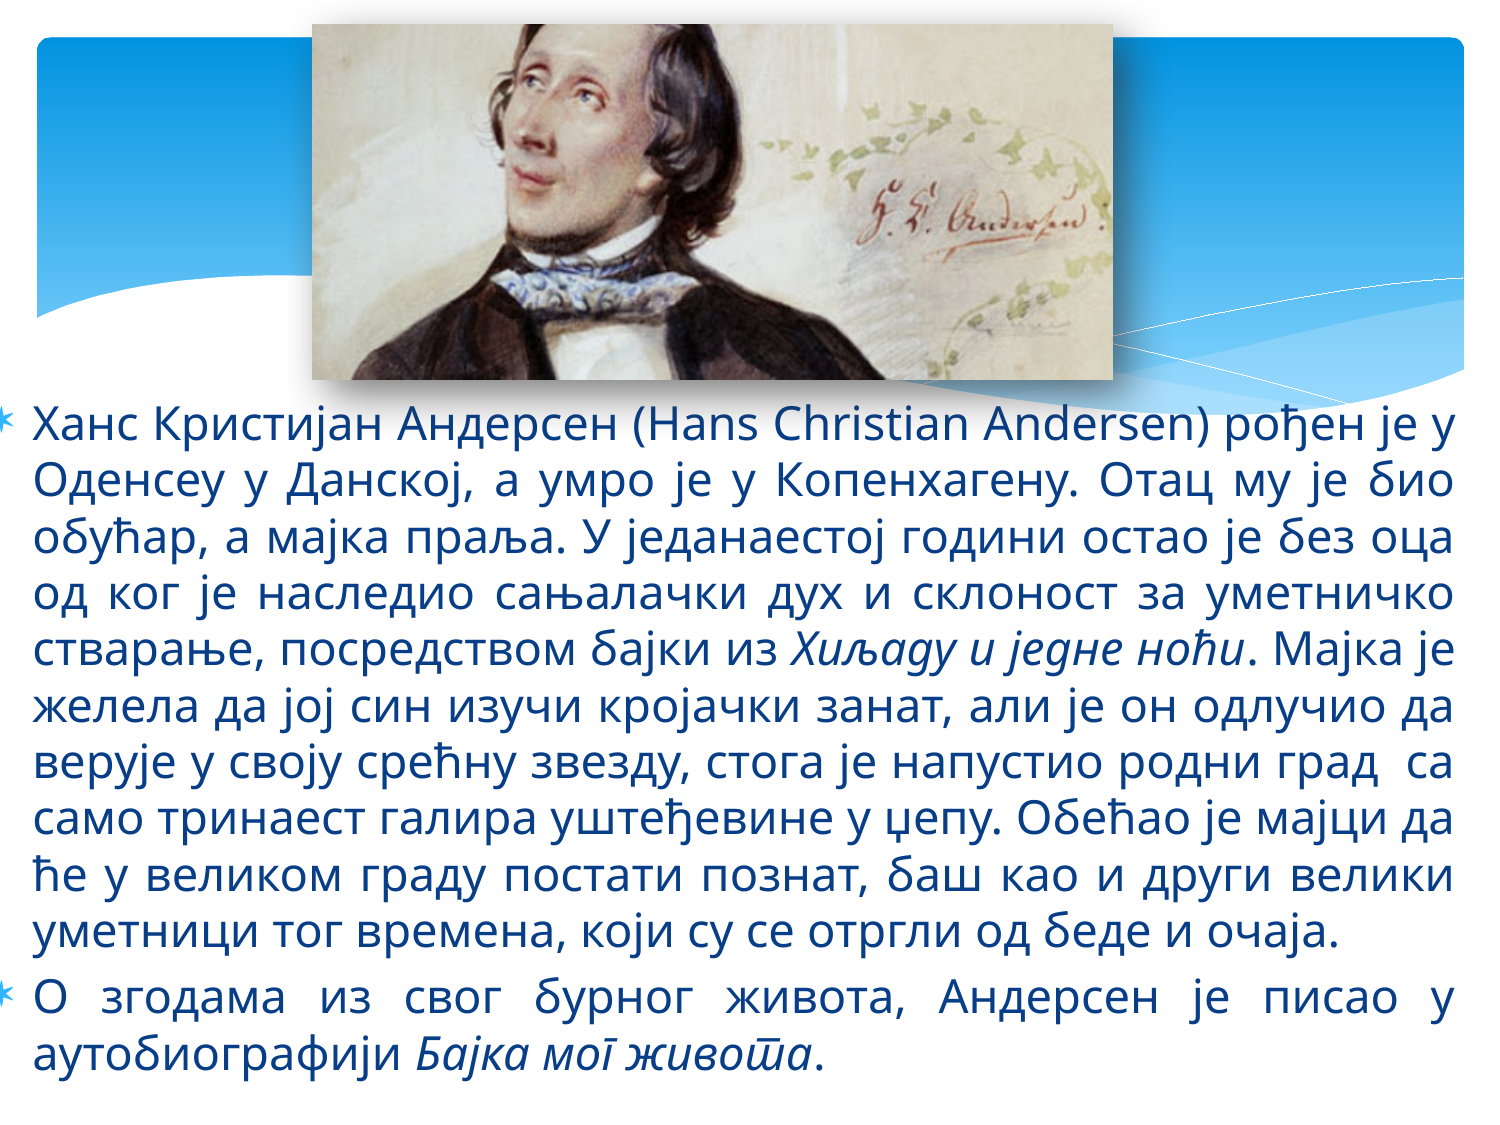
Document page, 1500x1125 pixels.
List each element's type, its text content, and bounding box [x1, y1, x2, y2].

list Ханс Кристијан Андерсен (Hans Christian Andersen) рођен је у Оденсеу у Данској, а умро је у Копенхагену. Отац му је био обућар, а мајка праља. У једанаестој години остао је без оца од ког је наследио сањалачки дух и склоност за уметничко стварање, посредством бајки из Хиљаду и једне ноћи. Мајка је желела да јој син изучи кројачки занат, али је он одлучио да верује у своју срећну звезду, стога је напустио родни град са само тринаест галира уштеђевине у џепу. Обећао је мајци да ће у великом граду постати познат, баш као и други велики уметници тог времена, који су се отргли од беде и очаја. О згодама из свог бурног живота, Андерсен је писао у аутобиографији Бајка мог живота. [0, 385, 1471, 1125]
picture [312, 24, 1113, 380]
